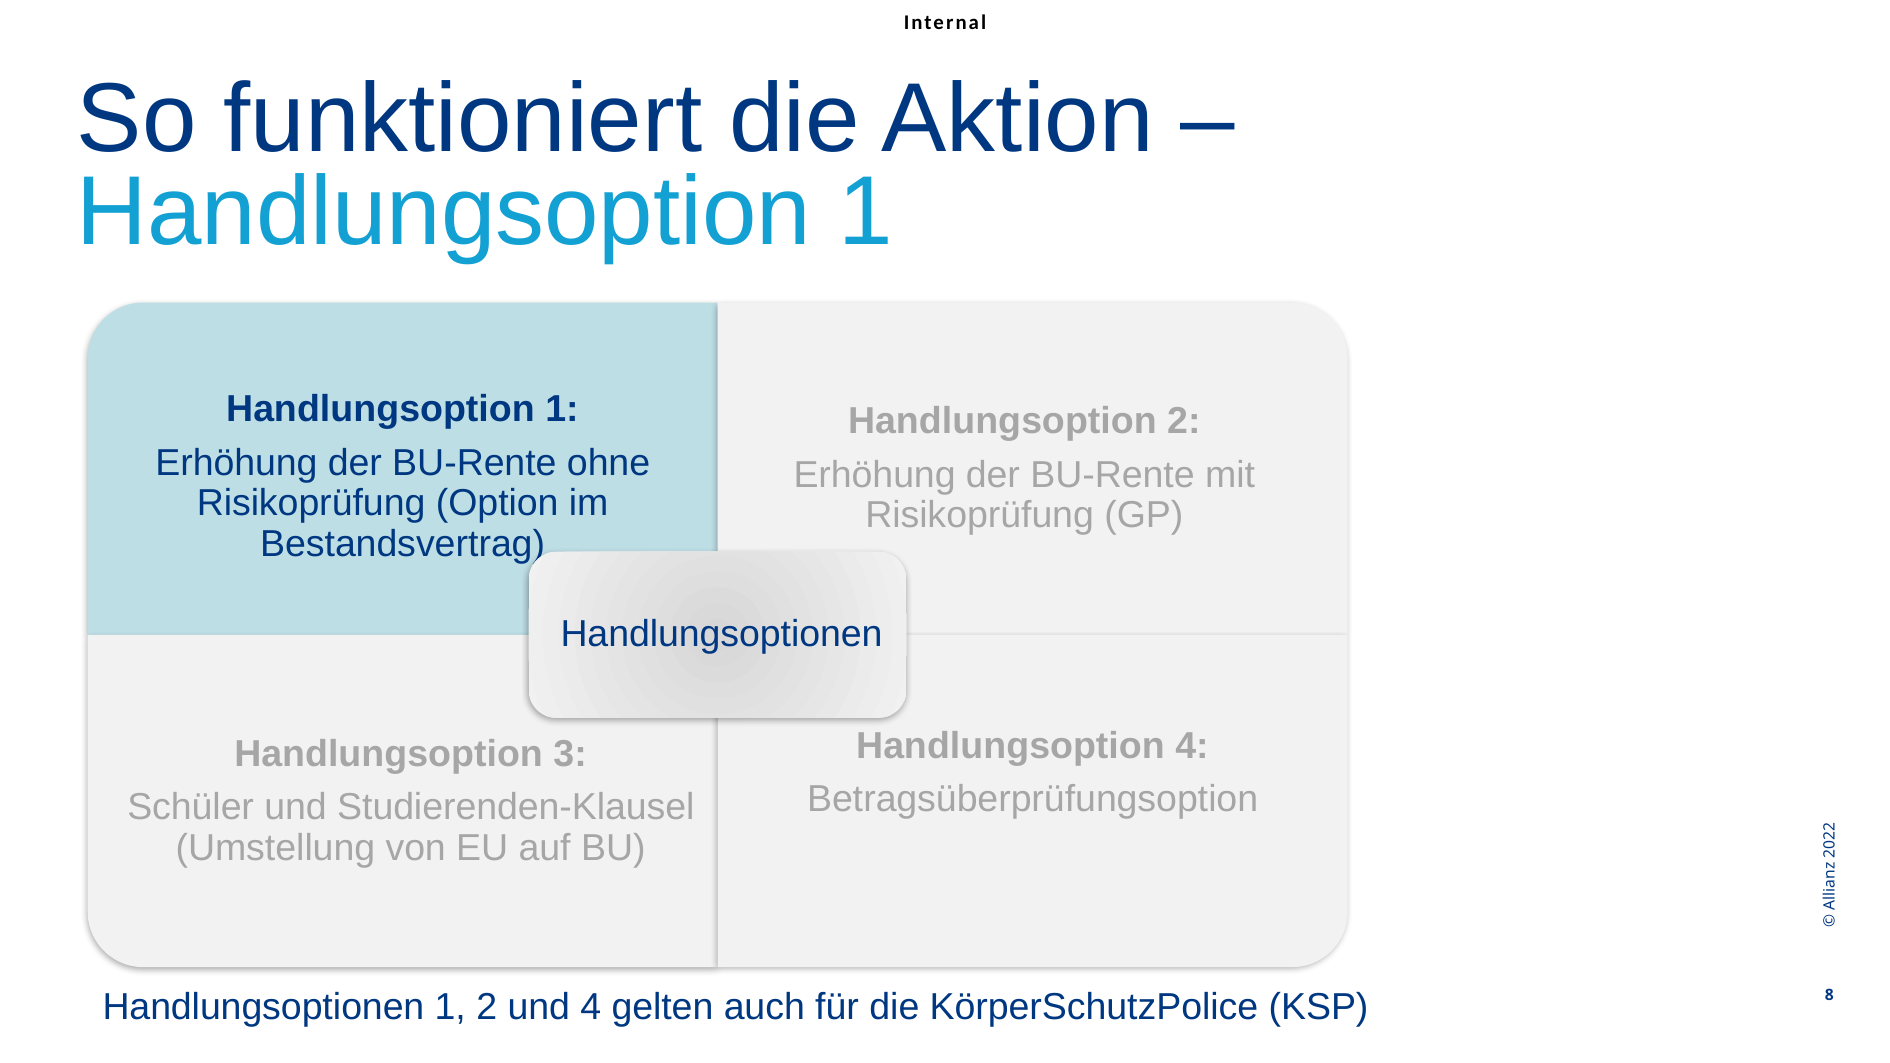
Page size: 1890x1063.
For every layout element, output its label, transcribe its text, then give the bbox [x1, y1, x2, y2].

text_box Handlungsoptionen 1, 2 und 4 gelten auch für die KörperSchutzPolice (KSP) [87, 974, 1573, 1035]
list So funktioniert die Aktion – Handlungsoption 1 [76, 76, 1766, 191]
slide_number 8 [1812, 927, 1890, 1063]
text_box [87, 302, 1348, 968]
slide_number © Allianz 2022 [1812, 778, 1890, 927]
